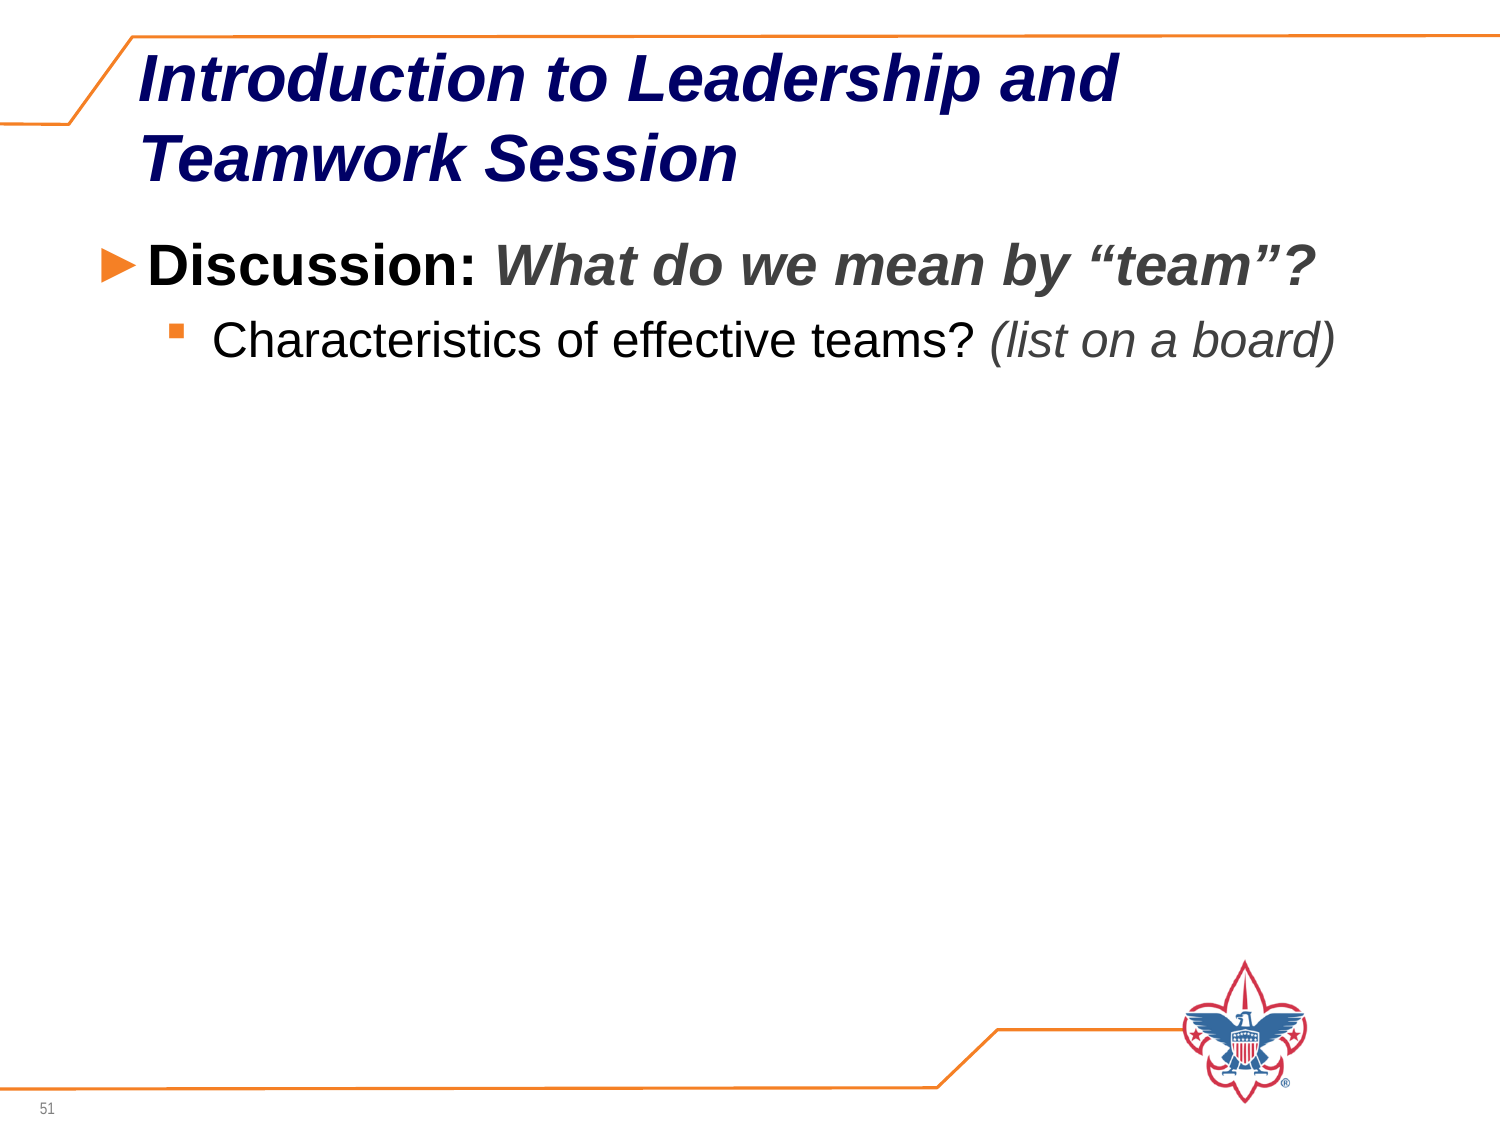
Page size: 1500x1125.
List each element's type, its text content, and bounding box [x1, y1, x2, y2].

title Introduction to Leadership and Teamwork Session [123, 75, 1463, 156]
picture [1178, 976, 1310, 1106]
list Discussion: What do we mean by “team”? Characteristics of effective teams? (list on a board) [75, 220, 1425, 976]
